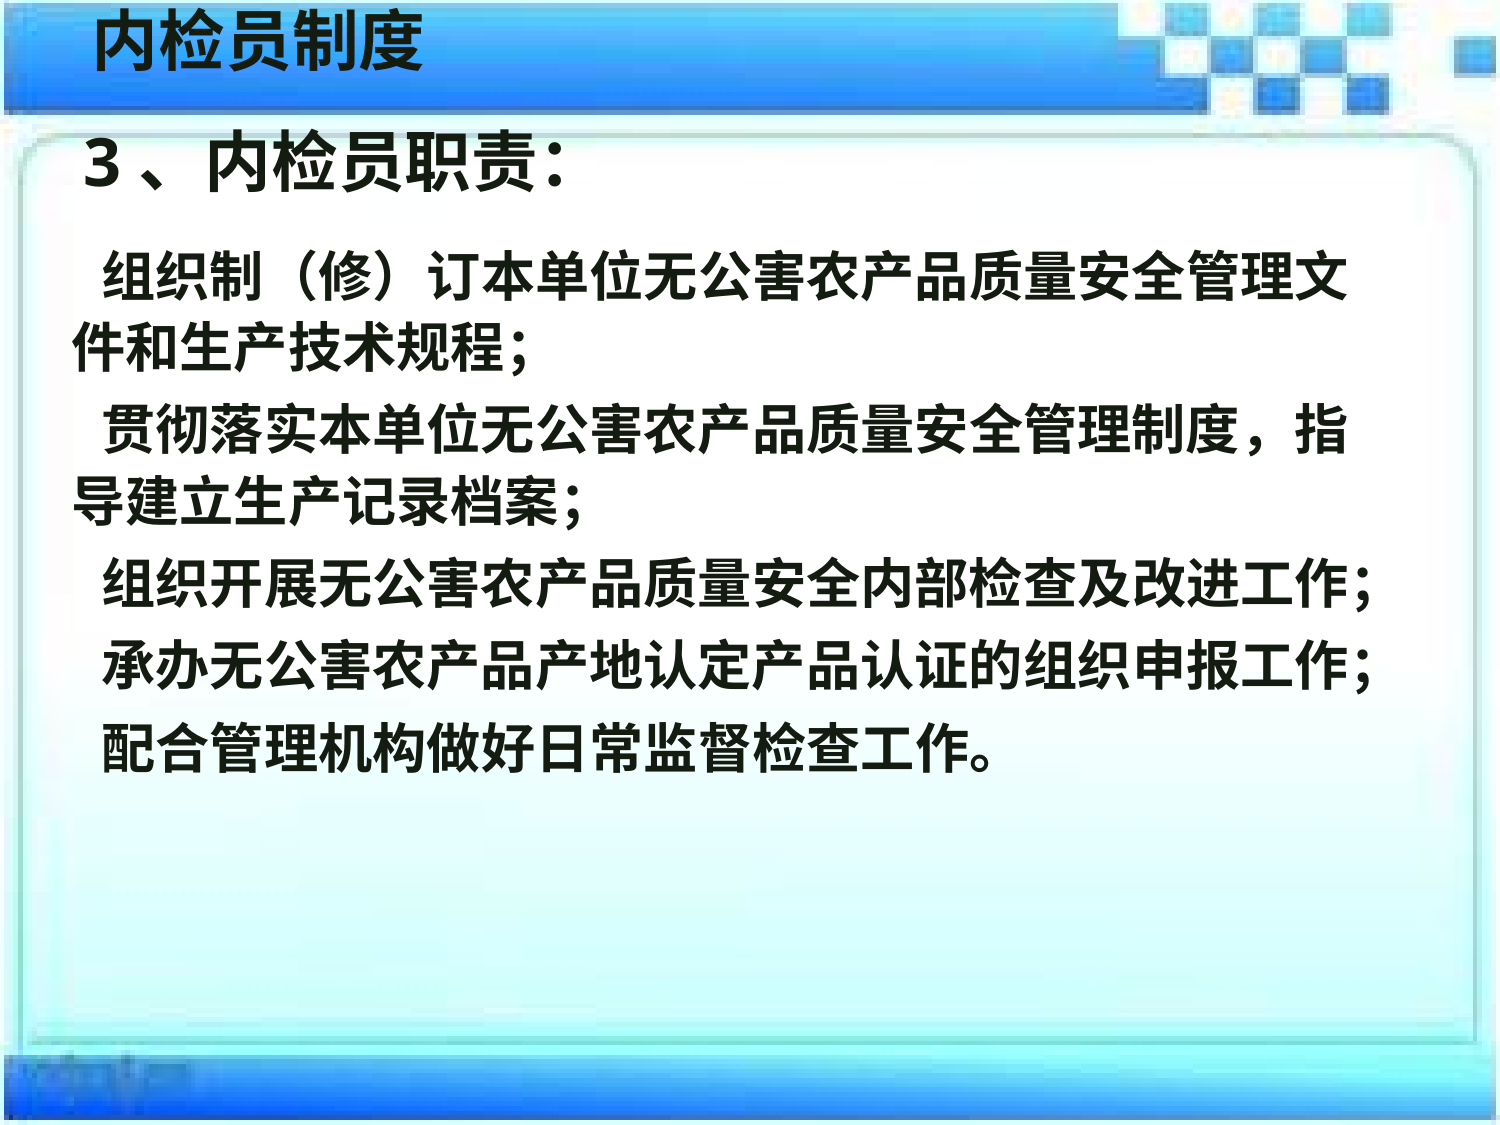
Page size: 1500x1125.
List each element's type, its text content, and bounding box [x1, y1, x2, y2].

list 内检员制度 3、内检员职责： 组织制（修）订本单位无公害农产品质量安全管理文件和生产技术规程； 贯彻落实本单位无公害农产品质量安全管理制度，指导建立生产记录档案； 组织开展无公害农产品质量安全内部检查及改进工作； 承办无公害农产品产地认定产品认证的组织申报工作； 配合管理机构做好日常监督检查工作。 [0, 0, 1372, 982]
picture [0, 0, 1500, 1125]
